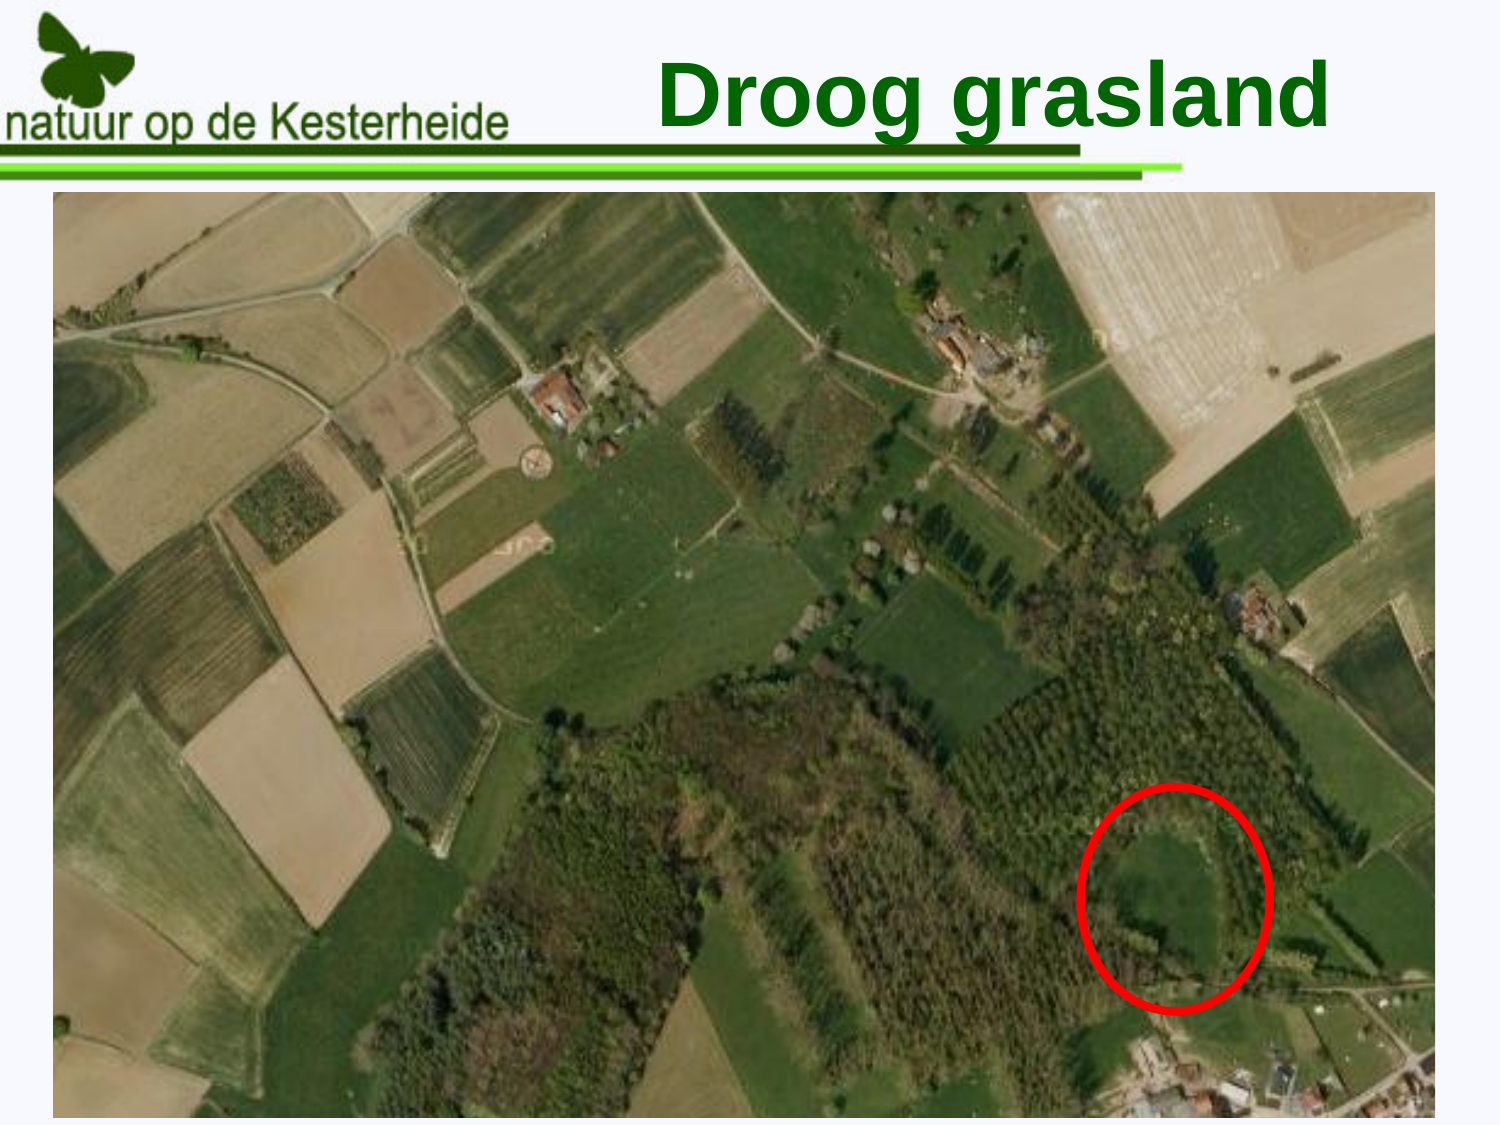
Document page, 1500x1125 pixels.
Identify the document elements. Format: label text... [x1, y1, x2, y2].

picture [0, 0, 1500, 1125]
text_box Droog grasland [501, 0, 1488, 184]
